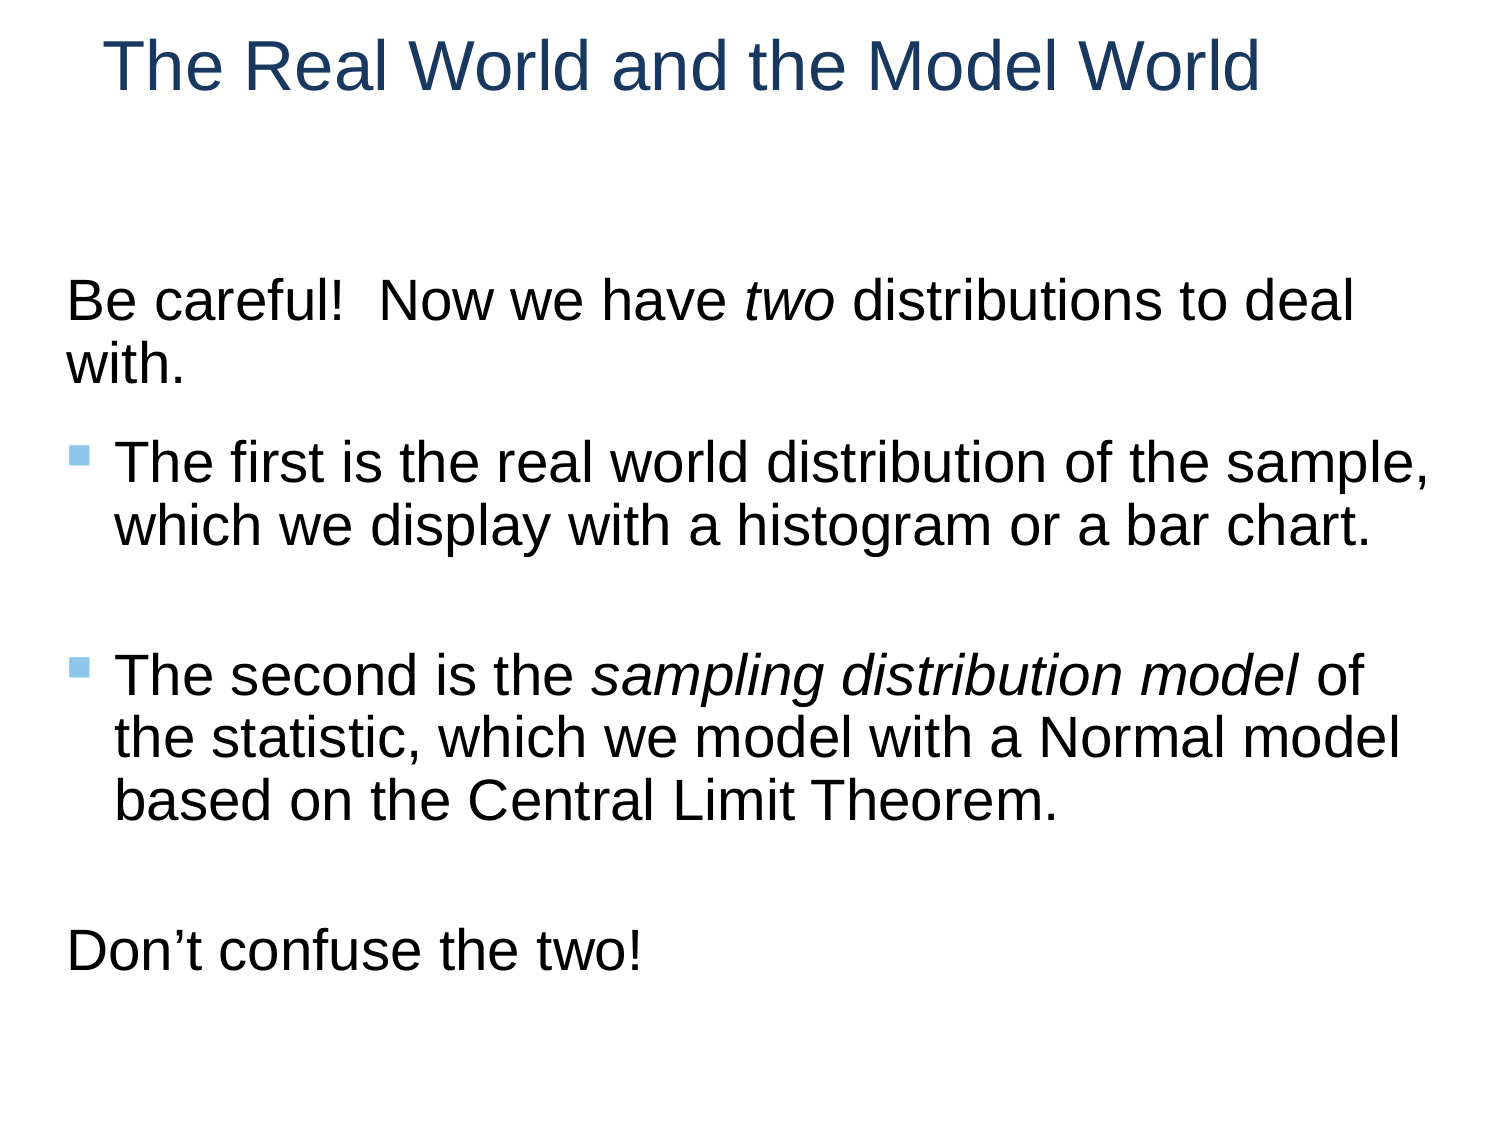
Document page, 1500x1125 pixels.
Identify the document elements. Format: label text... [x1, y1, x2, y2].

title The Real World and the Model World [87, 49, 1450, 113]
list Be careful! Now we have two distributions to deal with. [51, 262, 1450, 425]
text_box The first is the real world distribution of the sample, which we display with a histogram or a bar chart. The second is the sampling distribution model of the statistic, which we model with a Normal model based on the Central Limit Theorem. Don’t confuse the two! [51, 425, 1450, 675]
